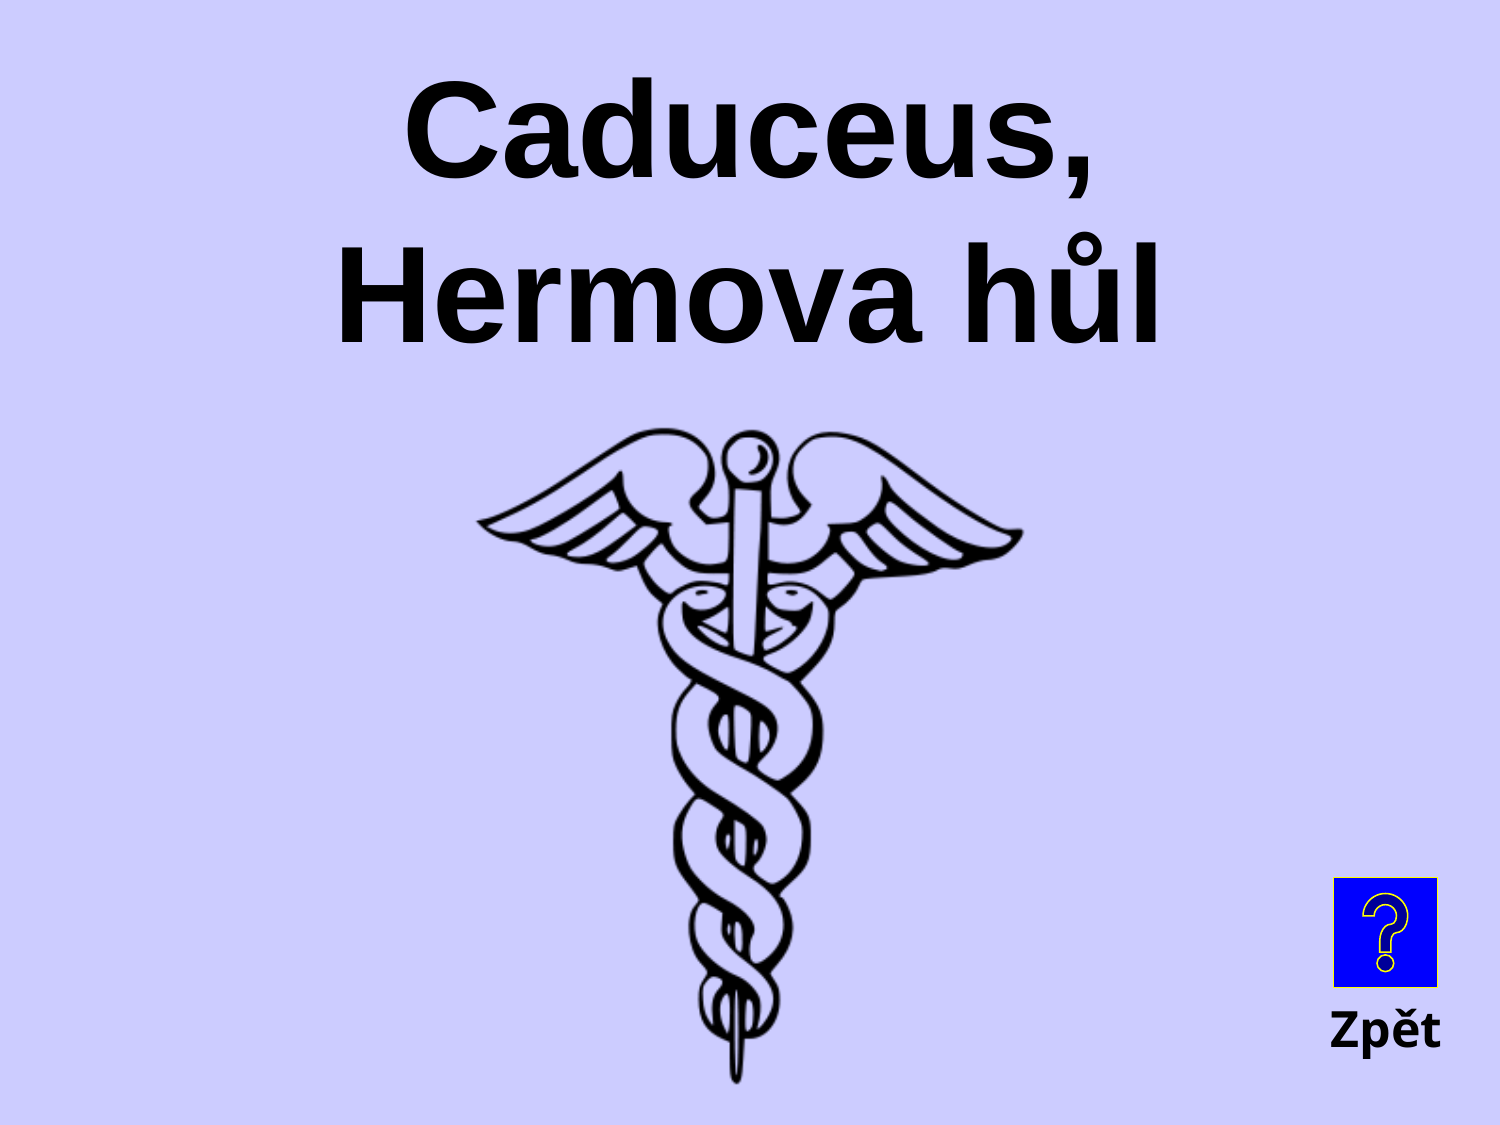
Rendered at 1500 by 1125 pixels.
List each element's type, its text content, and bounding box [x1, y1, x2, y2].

picture [468, 421, 1032, 1092]
text_box Zpět [1274, 990, 1500, 1065]
text_box Caduceus, Hermova hůl [149, 32, 1350, 377]
text_box [1333, 877, 1438, 988]
